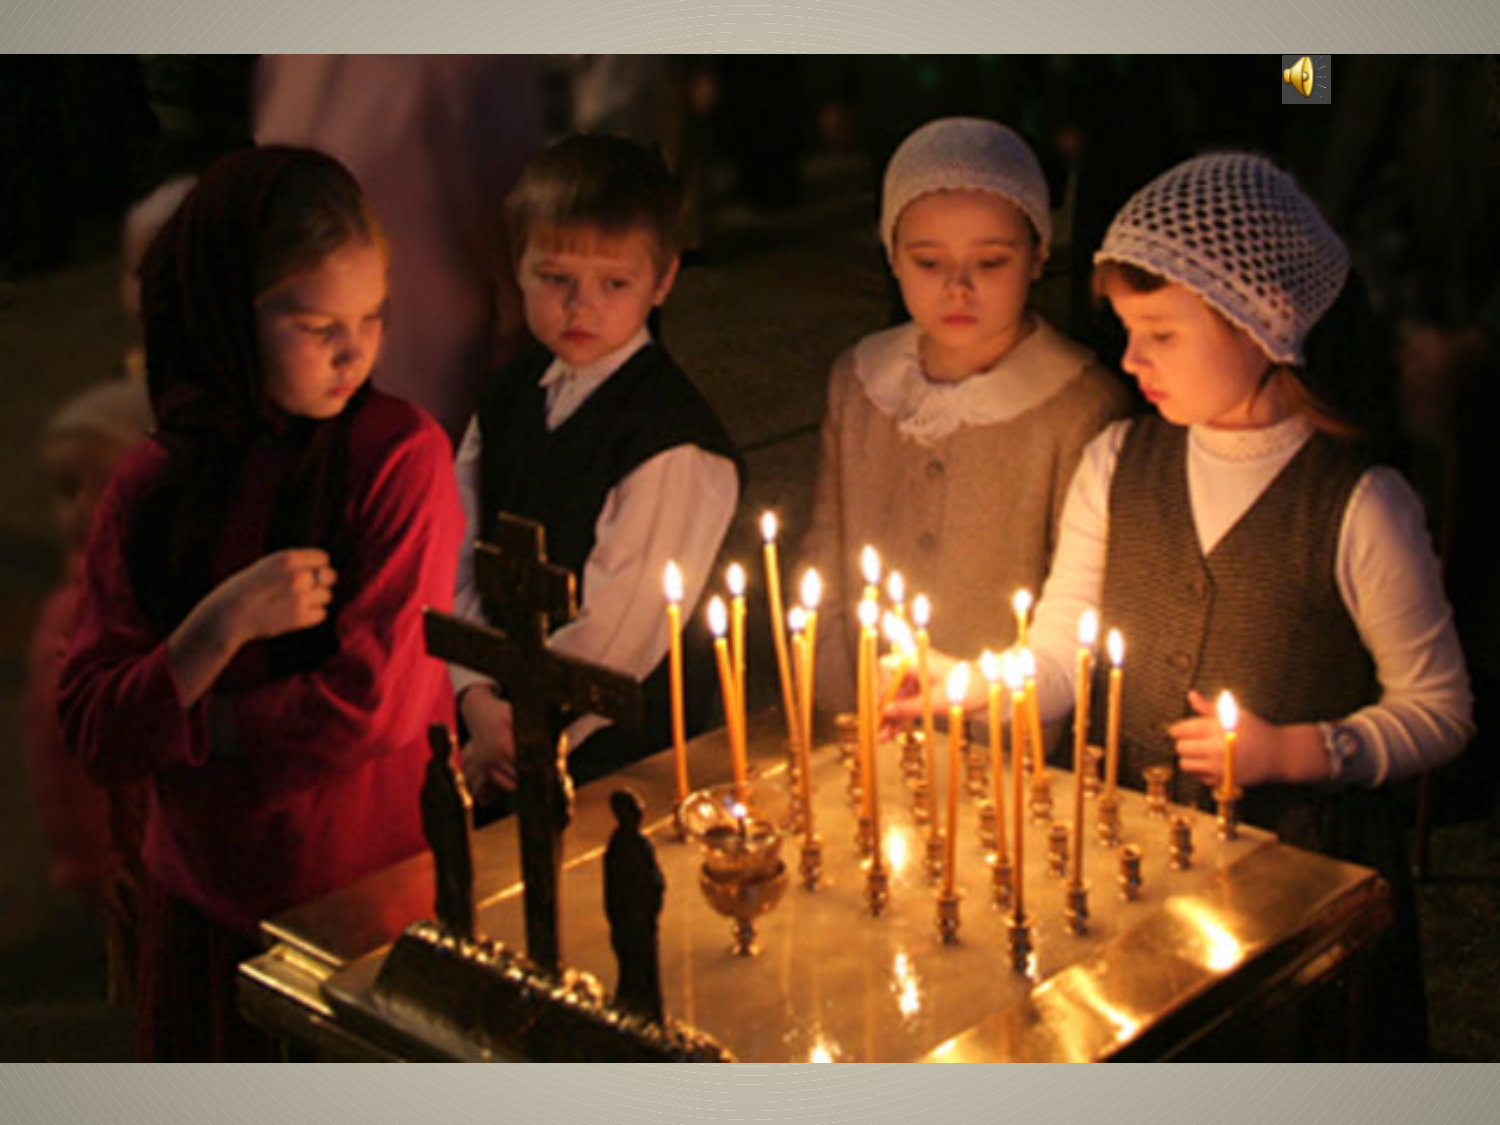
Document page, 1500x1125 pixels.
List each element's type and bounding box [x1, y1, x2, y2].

picture [0, 54, 1500, 1063]
